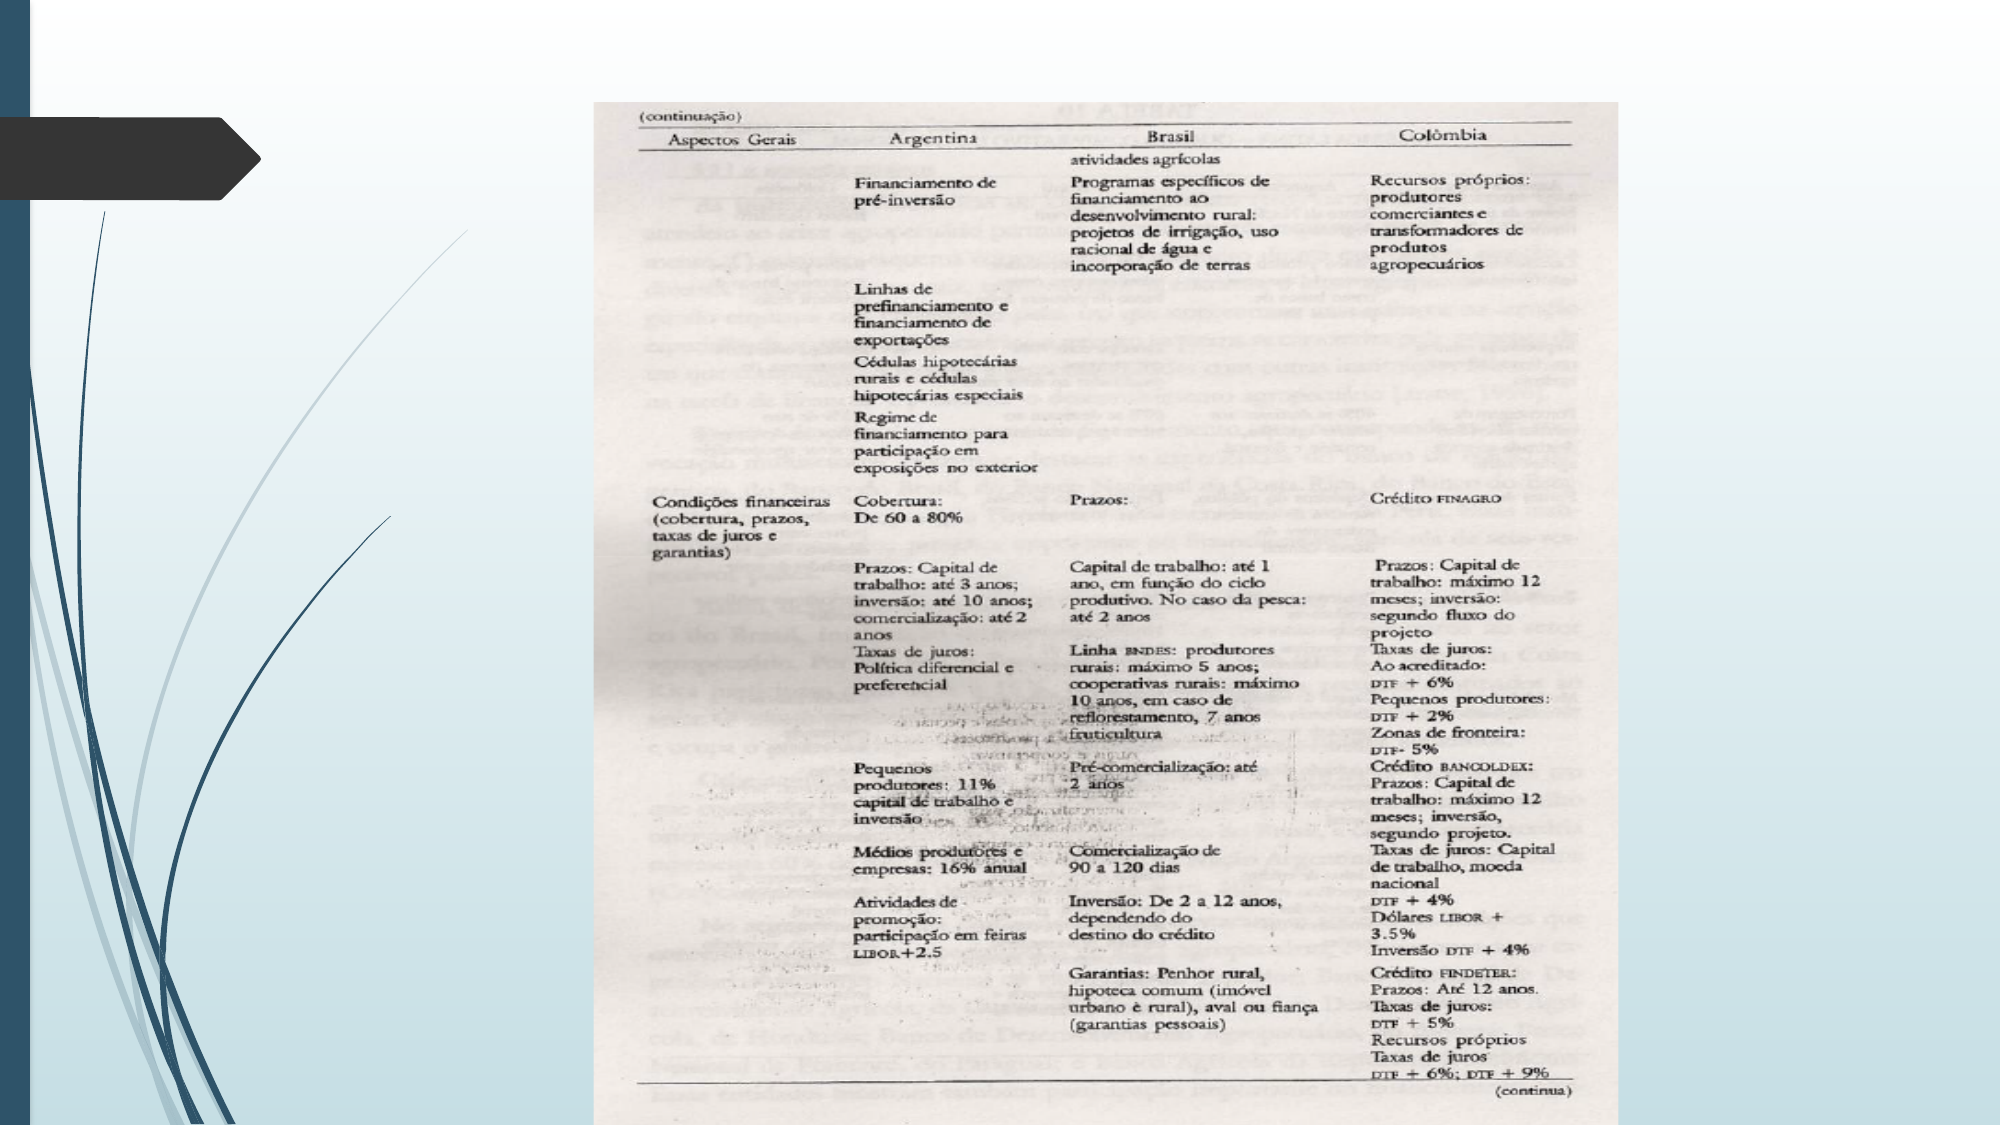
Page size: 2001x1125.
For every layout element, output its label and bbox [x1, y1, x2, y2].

list [593, 102, 1619, 1125]
